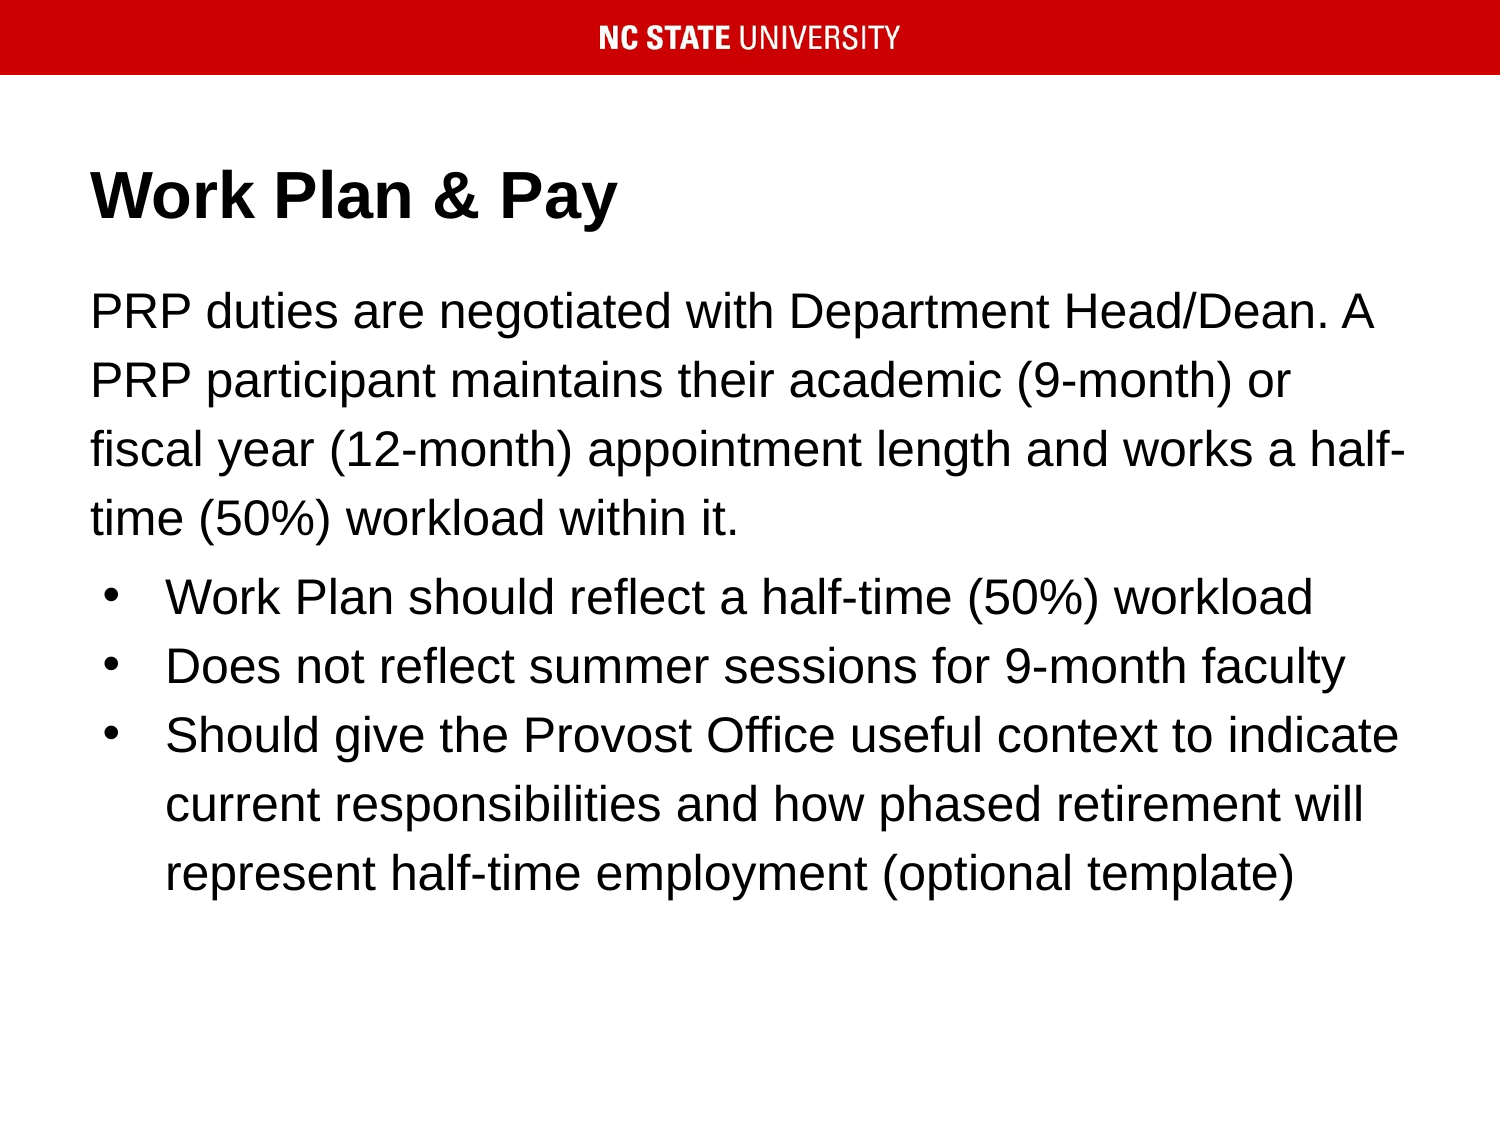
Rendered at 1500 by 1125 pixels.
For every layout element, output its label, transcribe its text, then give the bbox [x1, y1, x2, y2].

picture [0, 0, 1500, 75]
title Work Plan & Pay [75, 103, 1425, 254]
list PRP duties are negotiated with Department Head/Dean. A PRP participant maintains their academic (9-month) or fiscal year (12-month) appointment length and works a half-time (50%) workload within it. Work Plan should reflect a half-time (50%) workload Does not reflect summer sessions for 9-month faculty Should give the Provost Office useful context to indicate current responsibilities and how phased retirement will represent half-time employment (optional template) [75, 254, 1425, 1079]
